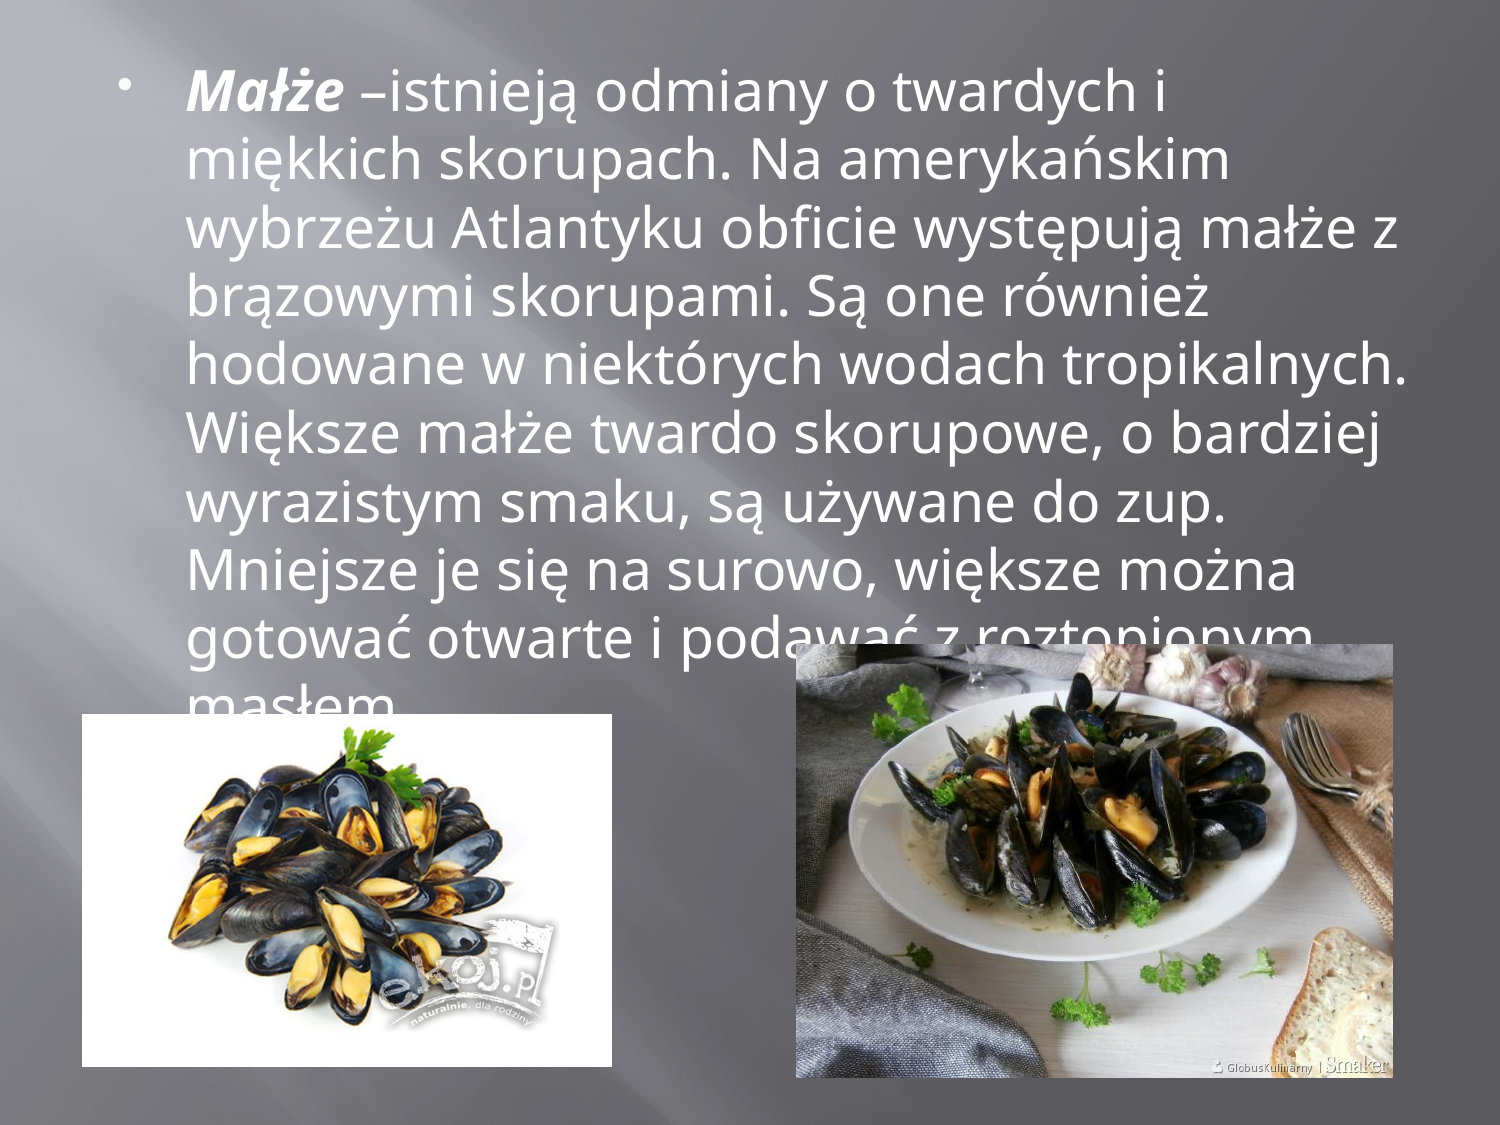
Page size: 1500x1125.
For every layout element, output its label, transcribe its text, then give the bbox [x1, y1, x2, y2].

picture [796, 644, 1394, 1079]
picture [81, 714, 612, 1067]
list Małże –istnieją odmiany o twardych i miękkich skorupach. Na amerykańskim wybrzeżu Atlantyku obficie występują małże z brązowymi skorupami. Są one również hodowane w niektórych wodach tropikalnych. Większe małże twardo skorupowe, o bardziej wyrazistym smaku, są używane do zup. Mniejsze je się na surowo, większe można gotować otwarte i podawać z roztopionym masłem. [82, 46, 1432, 820]
